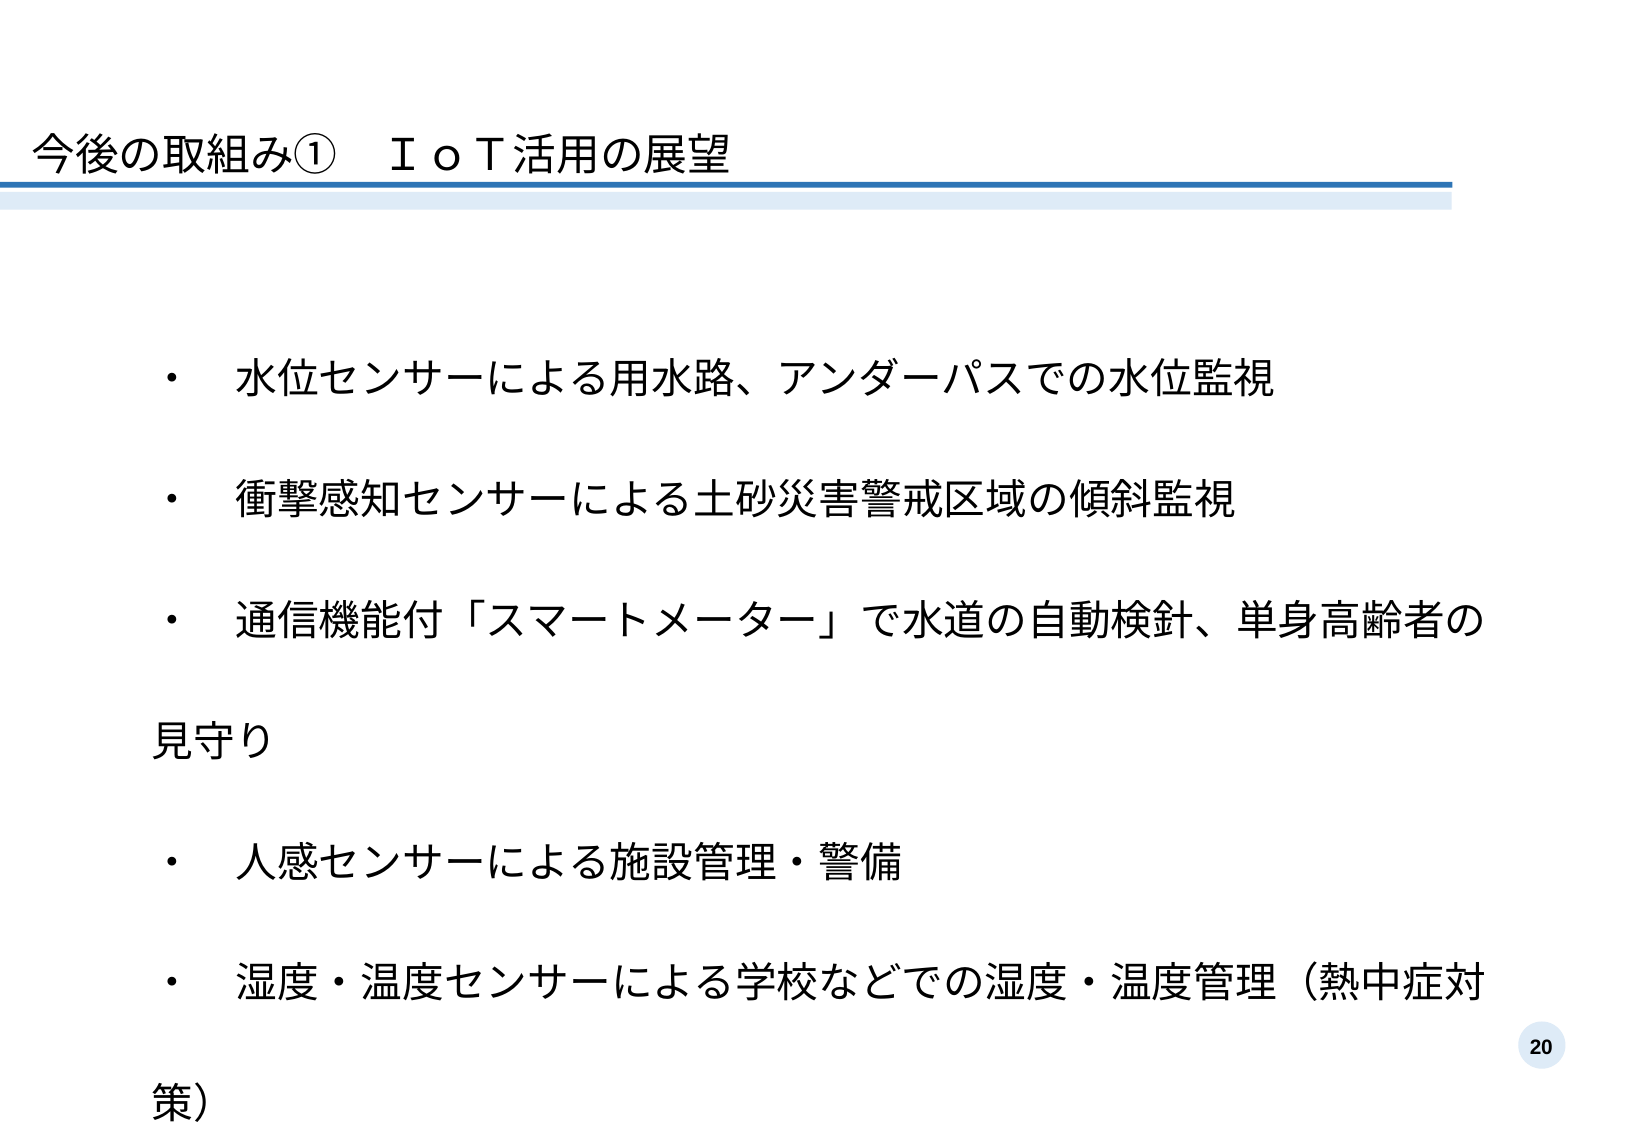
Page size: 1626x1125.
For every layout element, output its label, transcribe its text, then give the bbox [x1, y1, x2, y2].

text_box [0, 89, 1596, 210]
text_box ・ 水位センサーによる用水路、アンダーパスでの水位監視 ・ 衝撃感知センサーによる土砂災害警戒区域の傾斜監視 ・ 通信機能付「スマートメーター」で水道の自動検針、単身高齢者の見守り ・ 人感センサーによる施設管理・警備 ・ 湿度・温度センサーによる学校などでの湿度・温度管理（熱中症対策） [137, 273, 1516, 1125]
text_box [1515, 1021, 1598, 1069]
